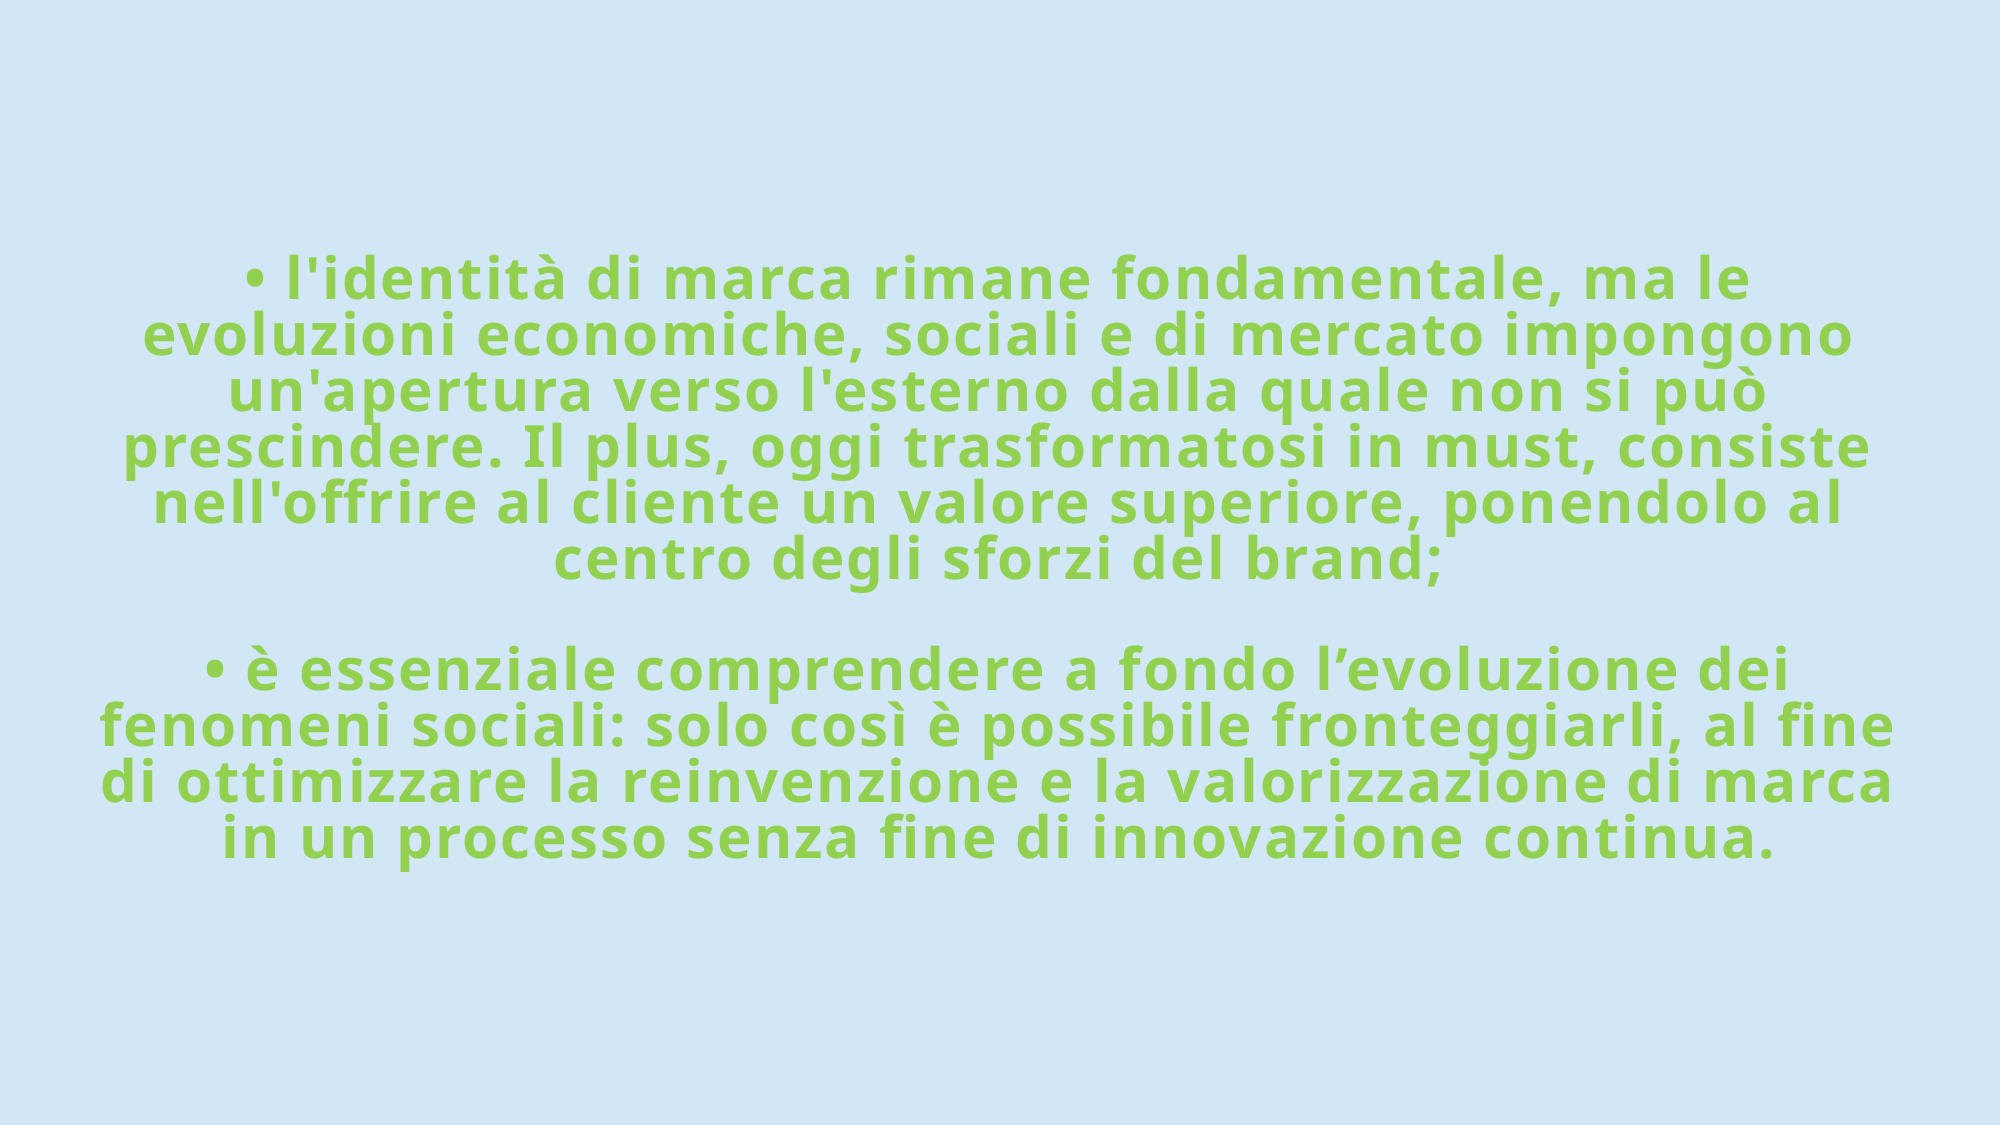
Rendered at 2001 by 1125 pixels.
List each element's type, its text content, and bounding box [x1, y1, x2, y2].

title • l'identità di marca rimane fondamentale, ma le evoluzioni economiche, sociali e di mercato impongono un'apertura verso l'esterno dalla quale non si può prescindere. Il plus, oggi trasformatosi in must, consiste nell'offrire al cliente un valore superiore, ponendolo al centro degli sforzi del brand; • è essenziale comprendere a fondo l’evoluzione dei fenomeni sociali: solo così è possibile fronteggiarli, al fine di ottimizzare la reinvenzione e la valorizzazione di marca in un processo senza fine di innovazione continua. [63, 63, 1937, 1062]
